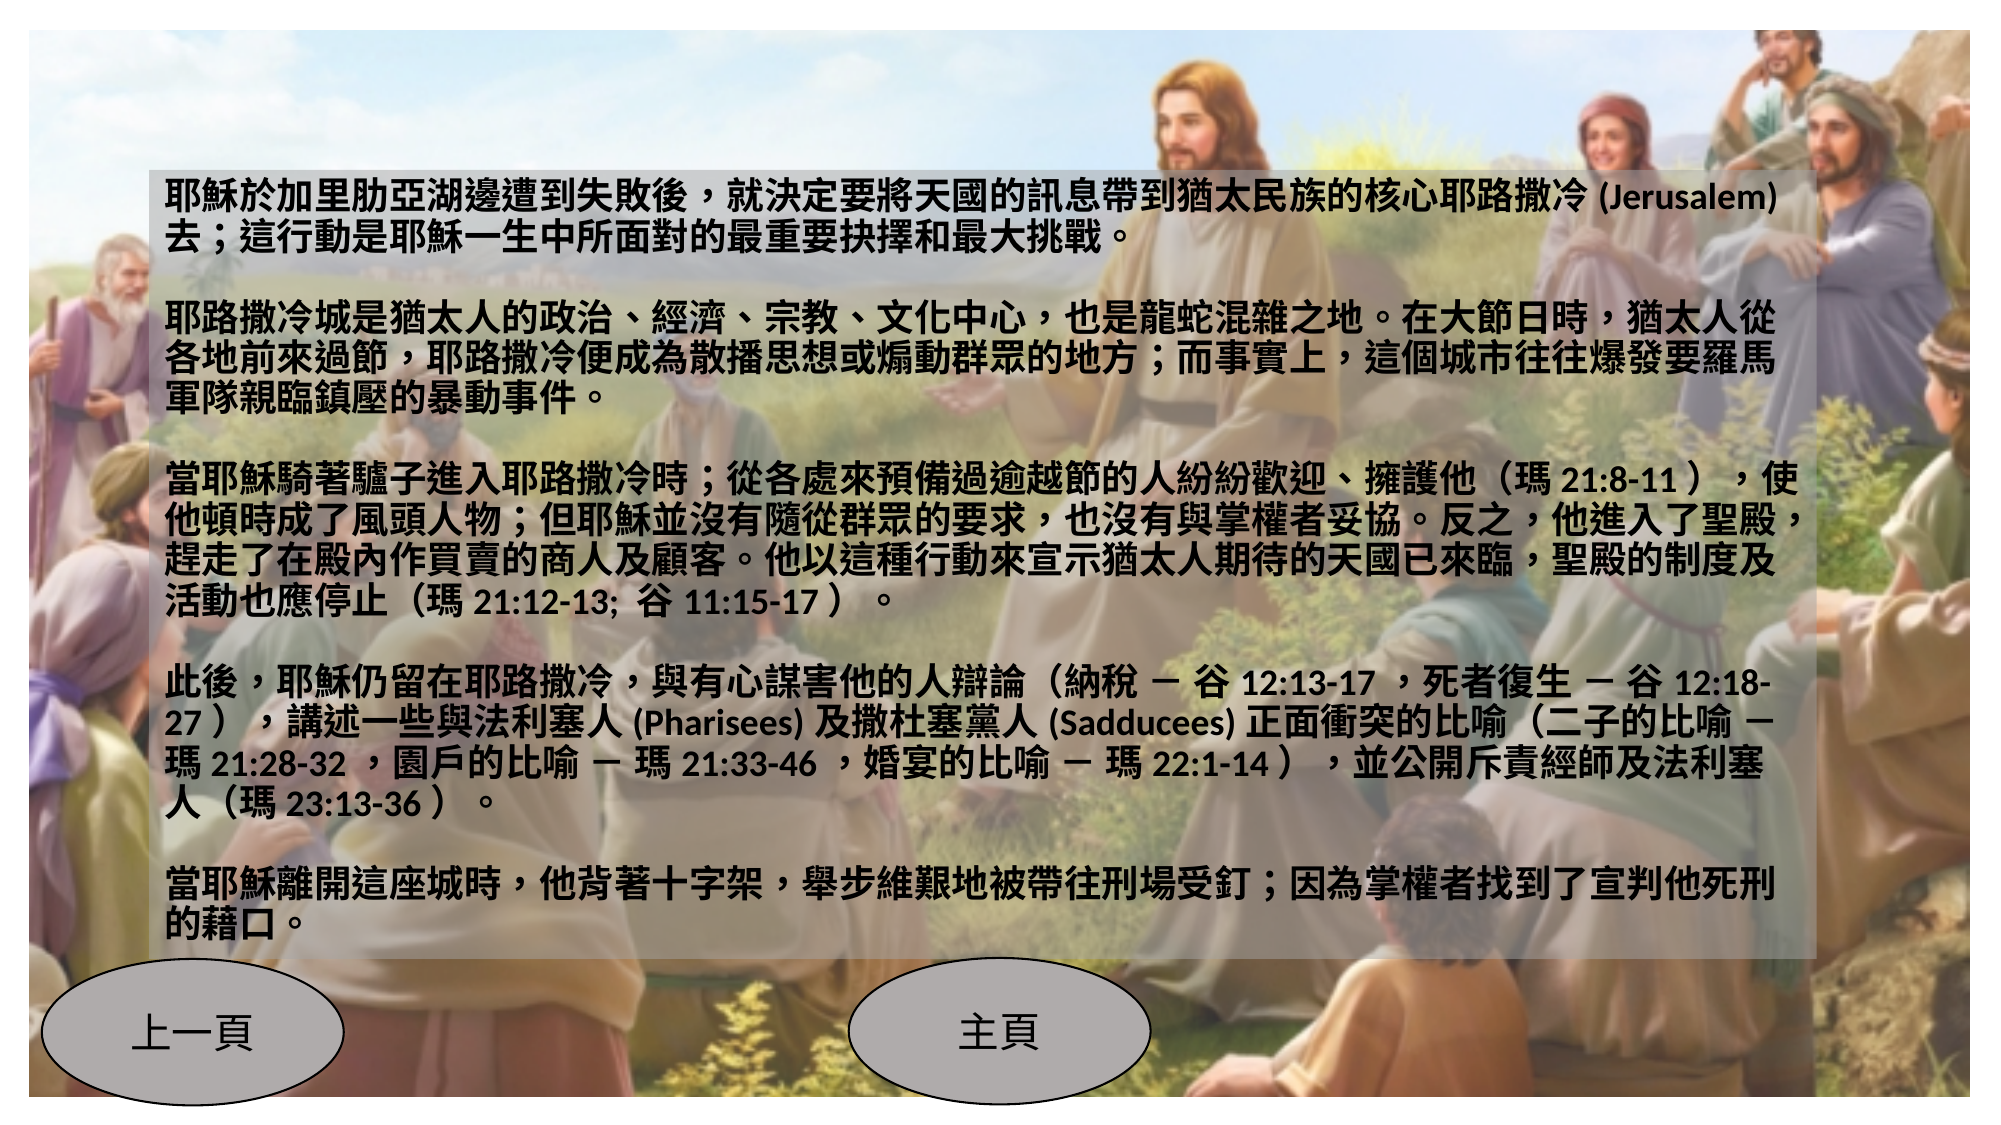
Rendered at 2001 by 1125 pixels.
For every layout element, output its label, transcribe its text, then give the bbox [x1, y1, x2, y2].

picture [29, 29, 1970, 1097]
text_box [0, 0, 2000, 1125]
text_box 上一頁 [118, 1097, 268, 1107]
text_box 主頁 [929, 1097, 1071, 1106]
